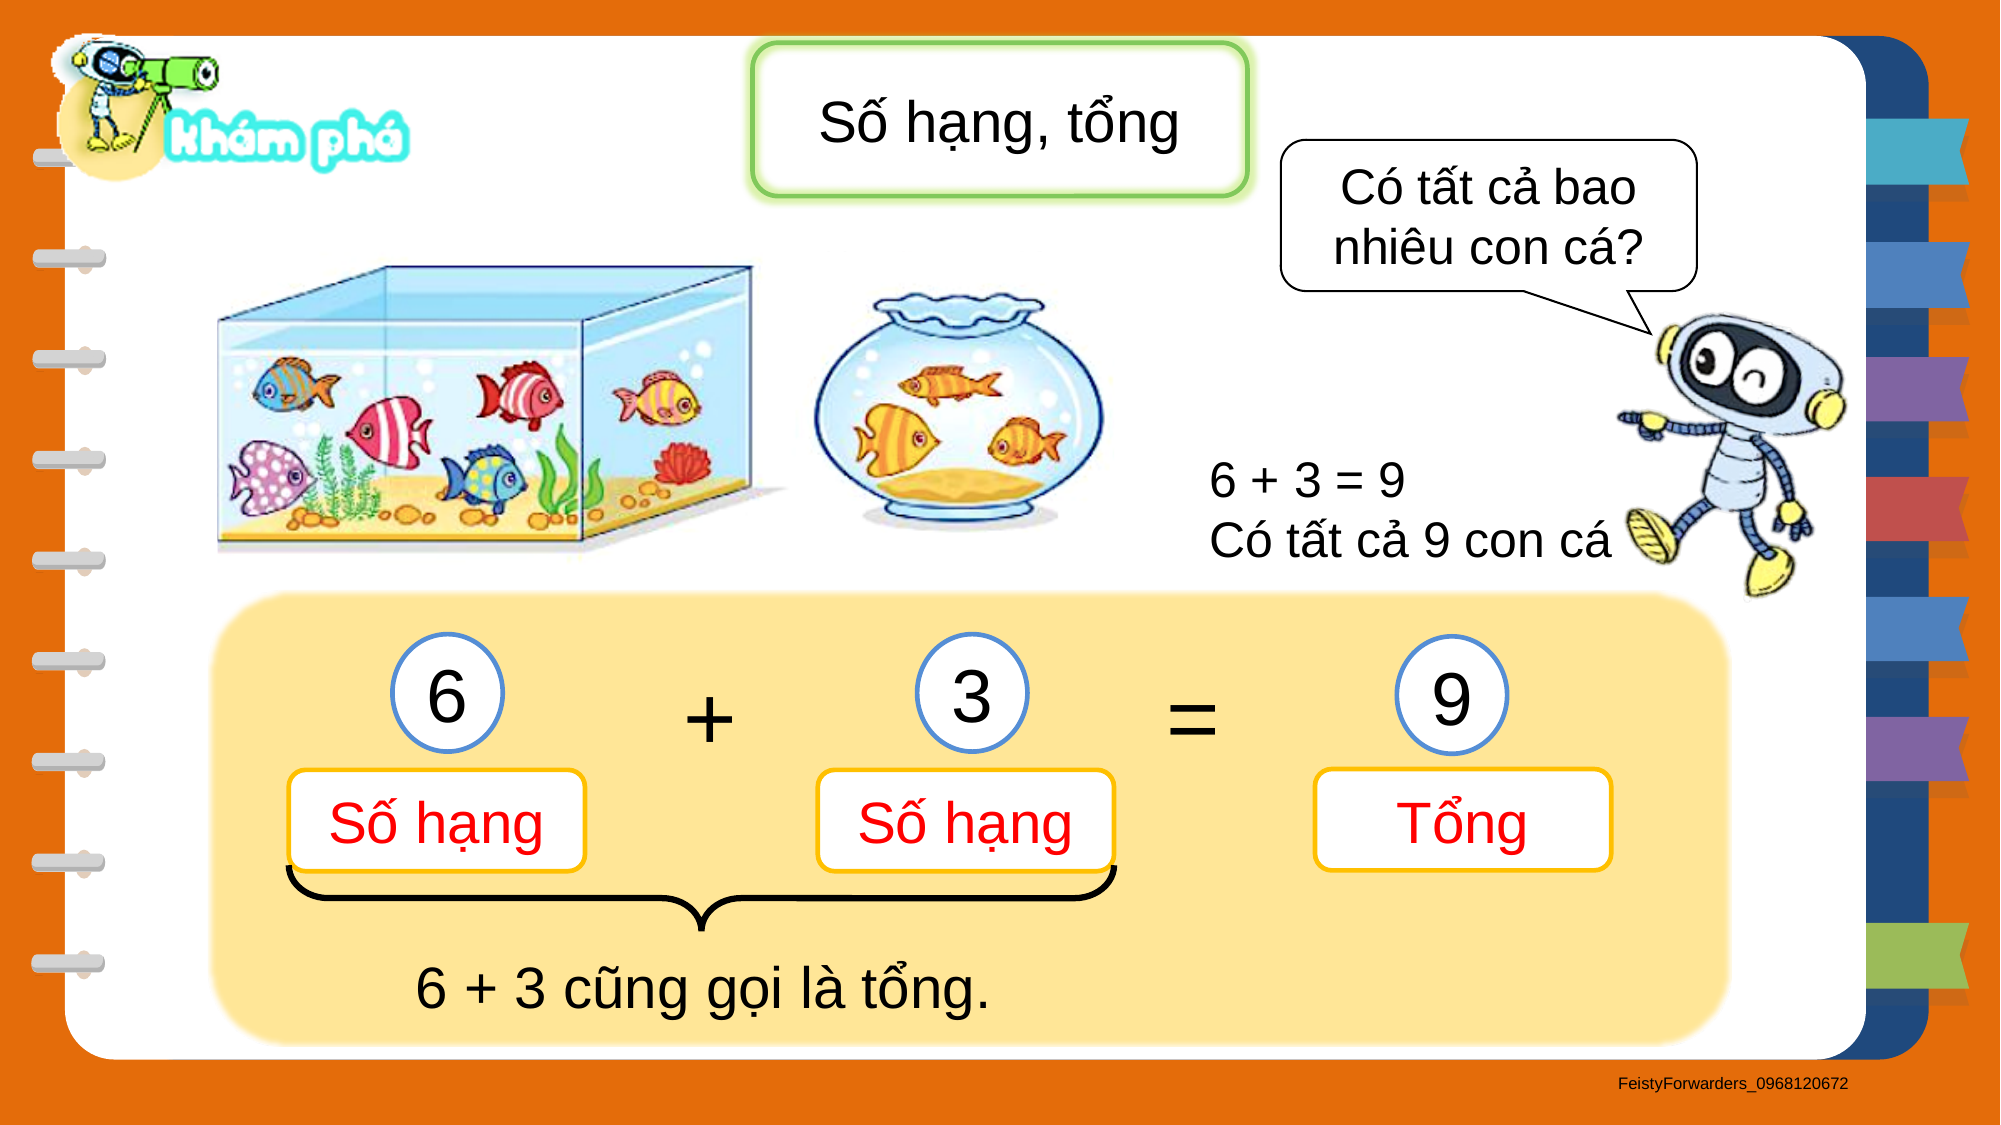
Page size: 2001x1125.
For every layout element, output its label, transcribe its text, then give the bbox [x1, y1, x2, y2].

text_box 9 [1395, 635, 1509, 755]
text_box [216, 598, 1724, 1040]
text_box Số hạng [816, 768, 1116, 865]
text_box [751, 41, 1249, 198]
text_box Số hạng [287, 768, 587, 865]
text_box 6 + 3 cũng gọi là tổng. [294, 942, 1114, 1028]
text_box 6 + 3 = 9 Có tất cả 9 con cá [1194, 439, 1586, 575]
text_box [1285, 282, 1586, 314]
picture [25, 19, 483, 198]
text_box [1286, 138, 1691, 147]
picture [1559, 273, 1896, 634]
text_box + [613, 651, 806, 777]
text_box Tổng [1313, 767, 1613, 872]
text_box [288, 865, 1115, 932]
text_box 6 [391, 633, 504, 753]
picture [217, 251, 1115, 568]
text_box Có tất cả bao nhiêu con cá? [1280, 147, 1697, 282]
text_box 3 [916, 633, 1029, 753]
text_box = [1097, 651, 1290, 777]
